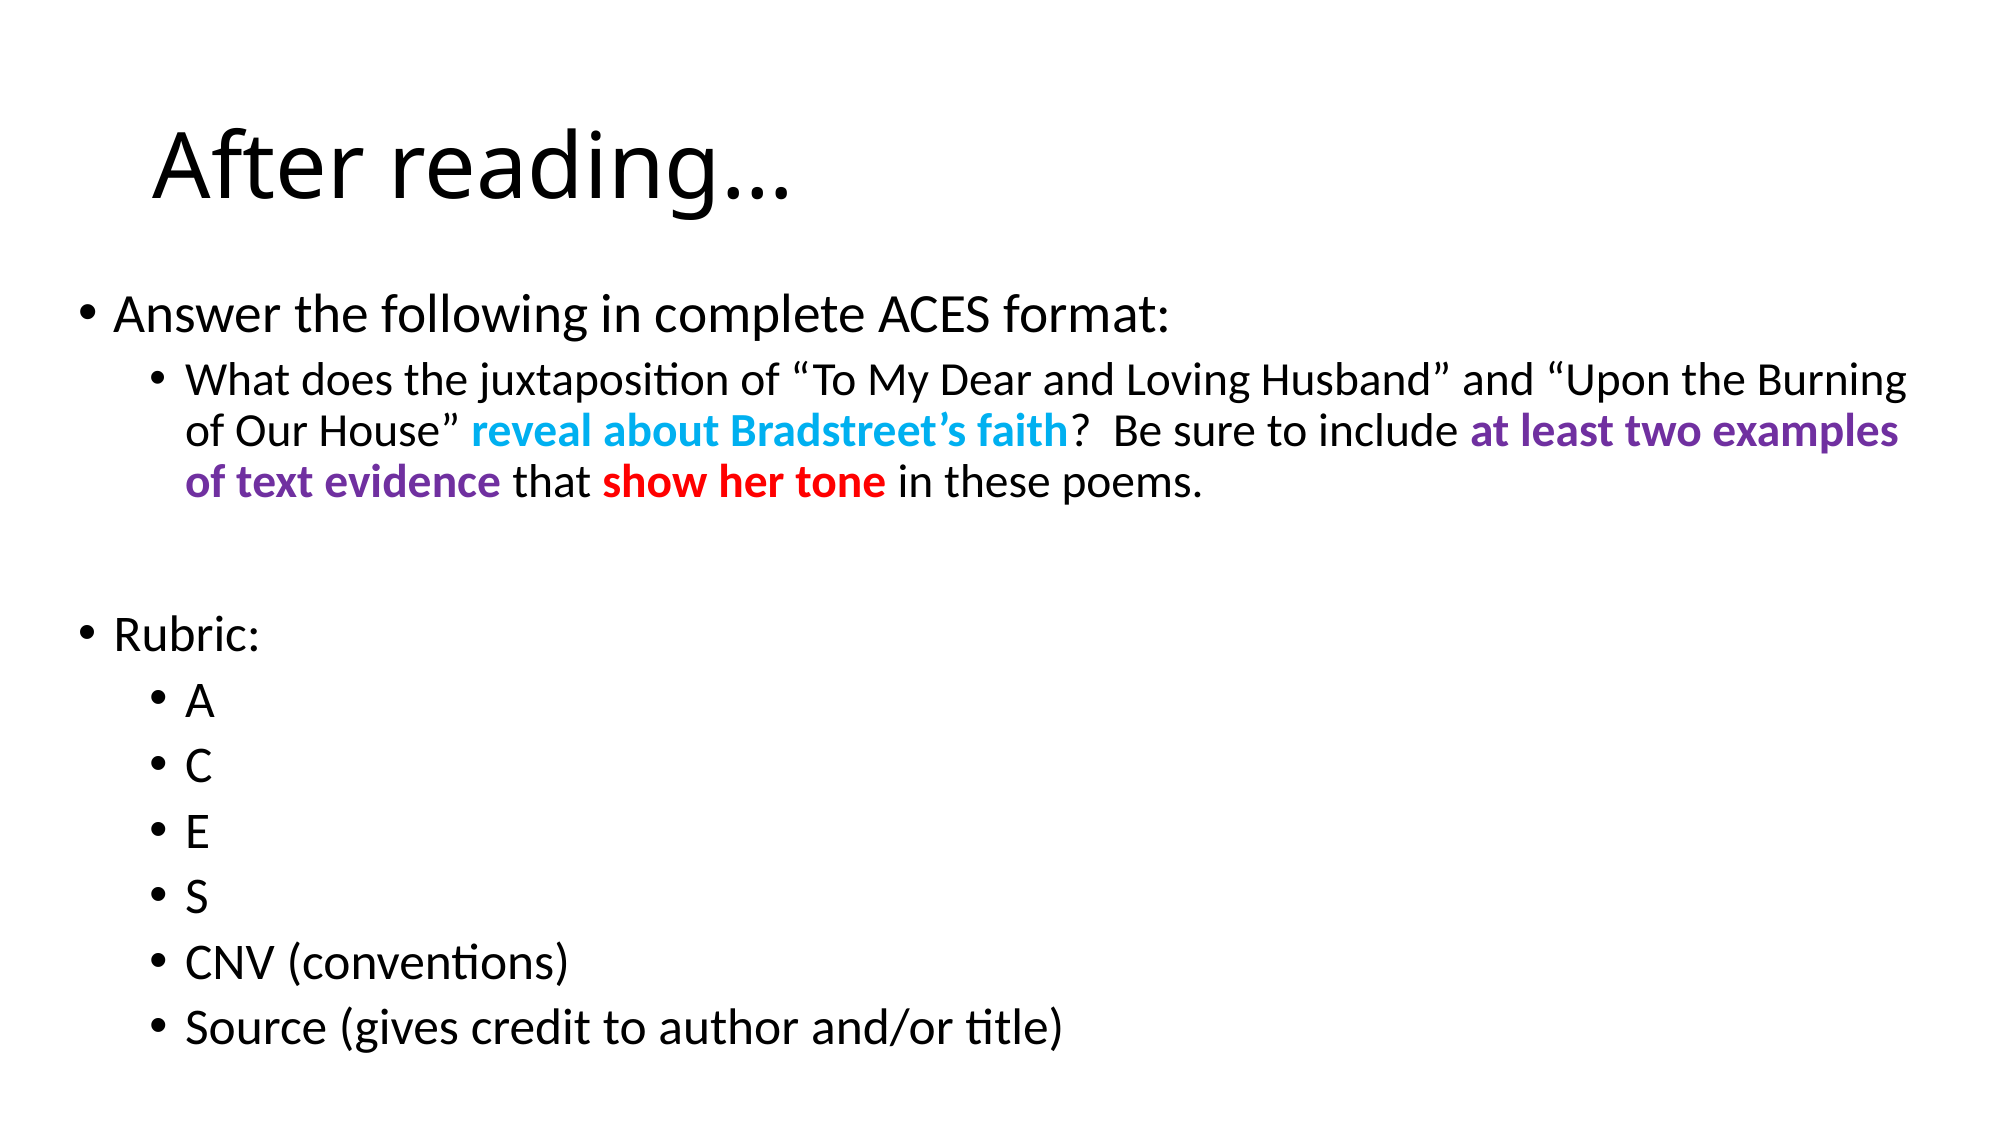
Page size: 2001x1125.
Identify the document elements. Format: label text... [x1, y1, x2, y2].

title After reading… [137, 59, 1863, 277]
list Answer the following in complete ACES format: What does the juxtaposition of “To My Dear and Loving Husband” and “Upon the Burning of Our House” reveal about Bradstreet’s faith? Be sure to include at least two examples of text evidence that show her tone in these poems. Rubric: A C E S CNV (conventions) Source (gives credit to author and/or title) [63, 277, 1962, 1066]
